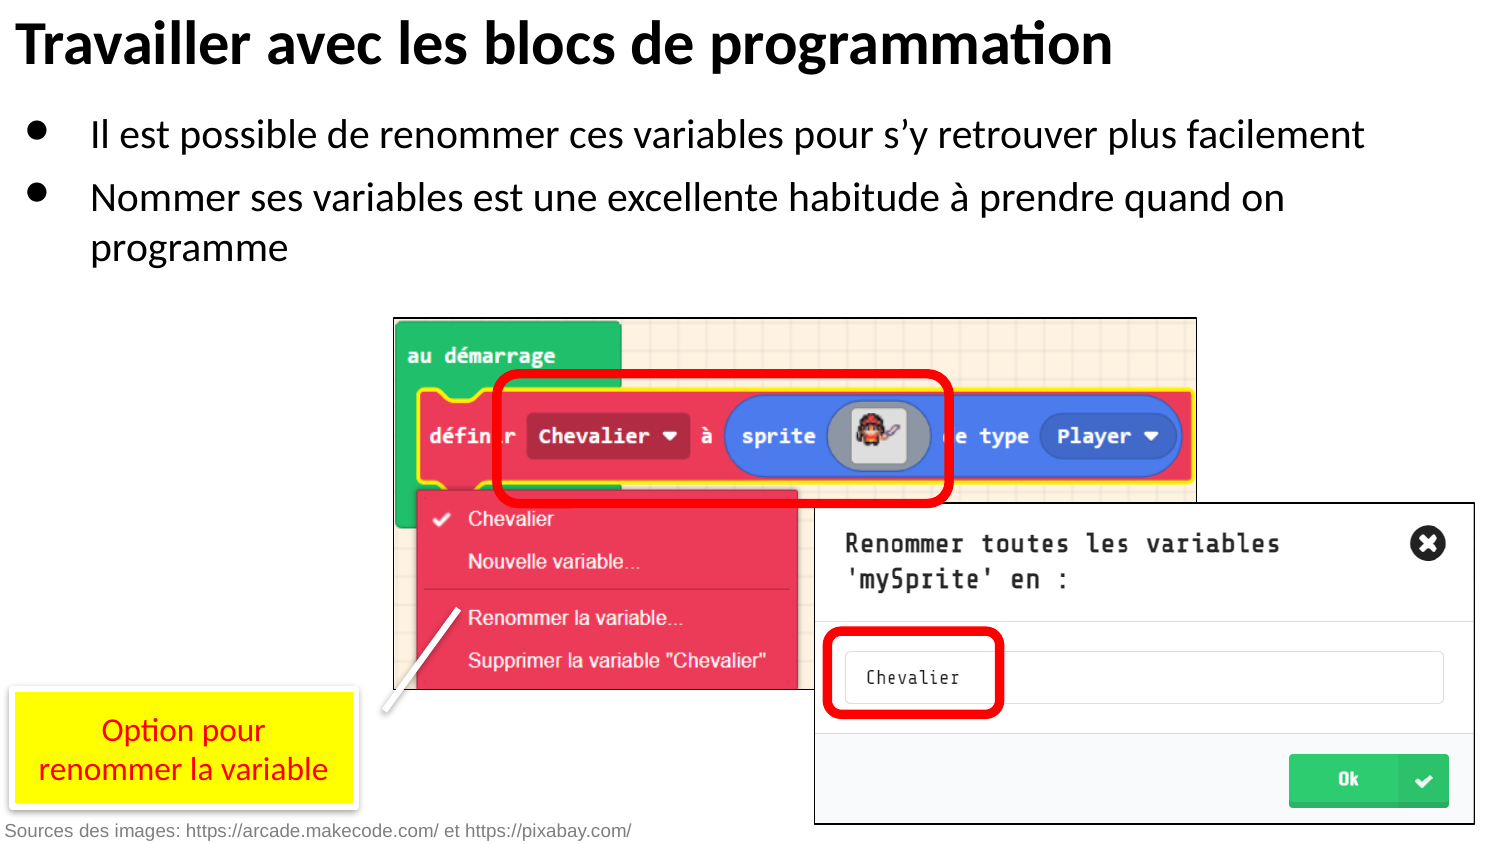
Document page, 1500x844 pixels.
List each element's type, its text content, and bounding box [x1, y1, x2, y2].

title Travailler avec les blocs de programmation [0, 0, 1474, 92]
list Il est possible de renommer ces variables pour s’y retrouver plus facilement Nommer ses variables est une excellente habitude à prendre quand on programme [0, 92, 1393, 844]
text_box Option pour renommer la variable [11, 688, 356, 807]
picture [394, 318, 1474, 824]
